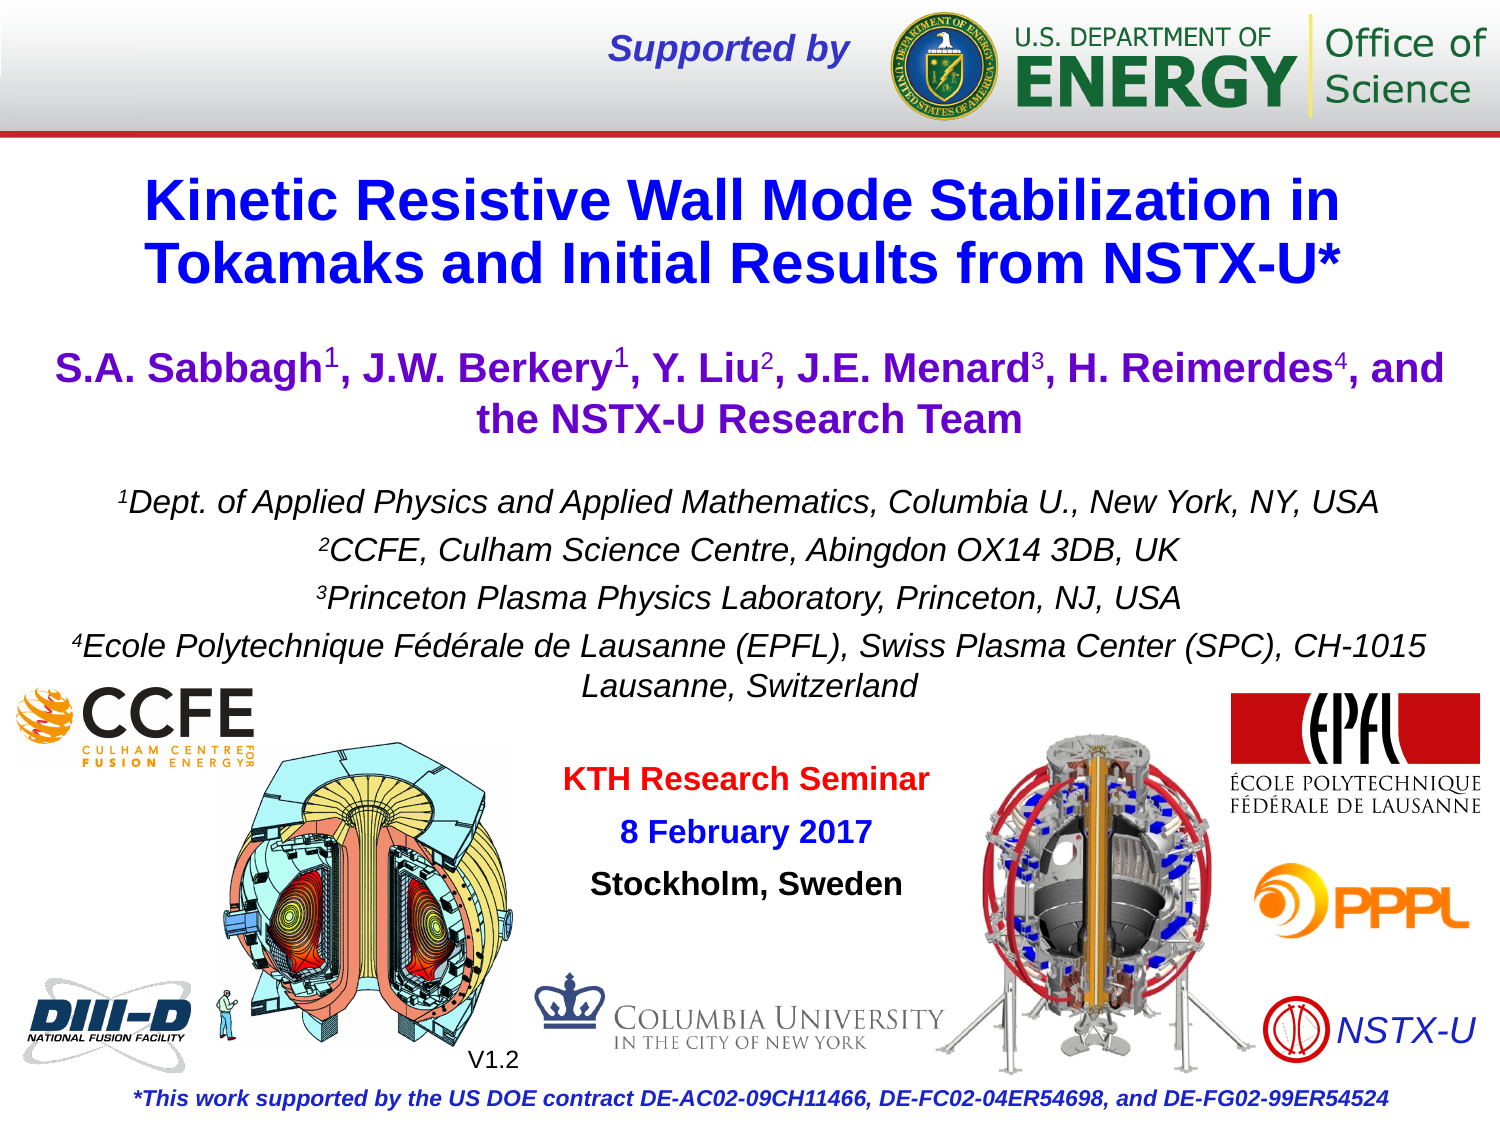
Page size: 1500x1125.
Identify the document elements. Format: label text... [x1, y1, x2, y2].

text_box KTH Research Seminar 8 February 2017 Stockholm, Sweden [517, 749, 926, 910]
picture [23, 978, 191, 1073]
text_box Kinetic Resistive Wall Mode Stabilization in Tokamaks and Initial Results from NSTX-U* [23, 147, 1464, 335]
picture [0, 0, 1500, 138]
picture [16, 687, 513, 1047]
text_box V1.2 [437, 1036, 550, 1081]
picture [532, 687, 1482, 1081]
text_box S.A. Sabbagh1, J.W. Berkery1, Y. Liu2, J.E. Menard3, H. Reimerdes4, and the NSTX-U Research Team 1Dept. of Applied Physics and Applied Mathematics, Columbia U., New York, NY, USA 2CCFE, Culham Science Centre, Abingdon OX14 3DB, UK 3Princeton Plasma Physics Laboratory, Princeton, NJ, USA 4Ecole Polytechnique Fédérale de Lausanne (EPFL), Swiss Plasma Center (SPC), CH-1015 Lausanne, Switzerland [24, 324, 1475, 712]
text_box *This work supported by the US DOE contract DE-AC02-09CH11466, DE-FC02-04ER54698, and DE-FG02-99ER54524 [98, 1076, 1425, 1119]
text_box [1262, 995, 1477, 1063]
